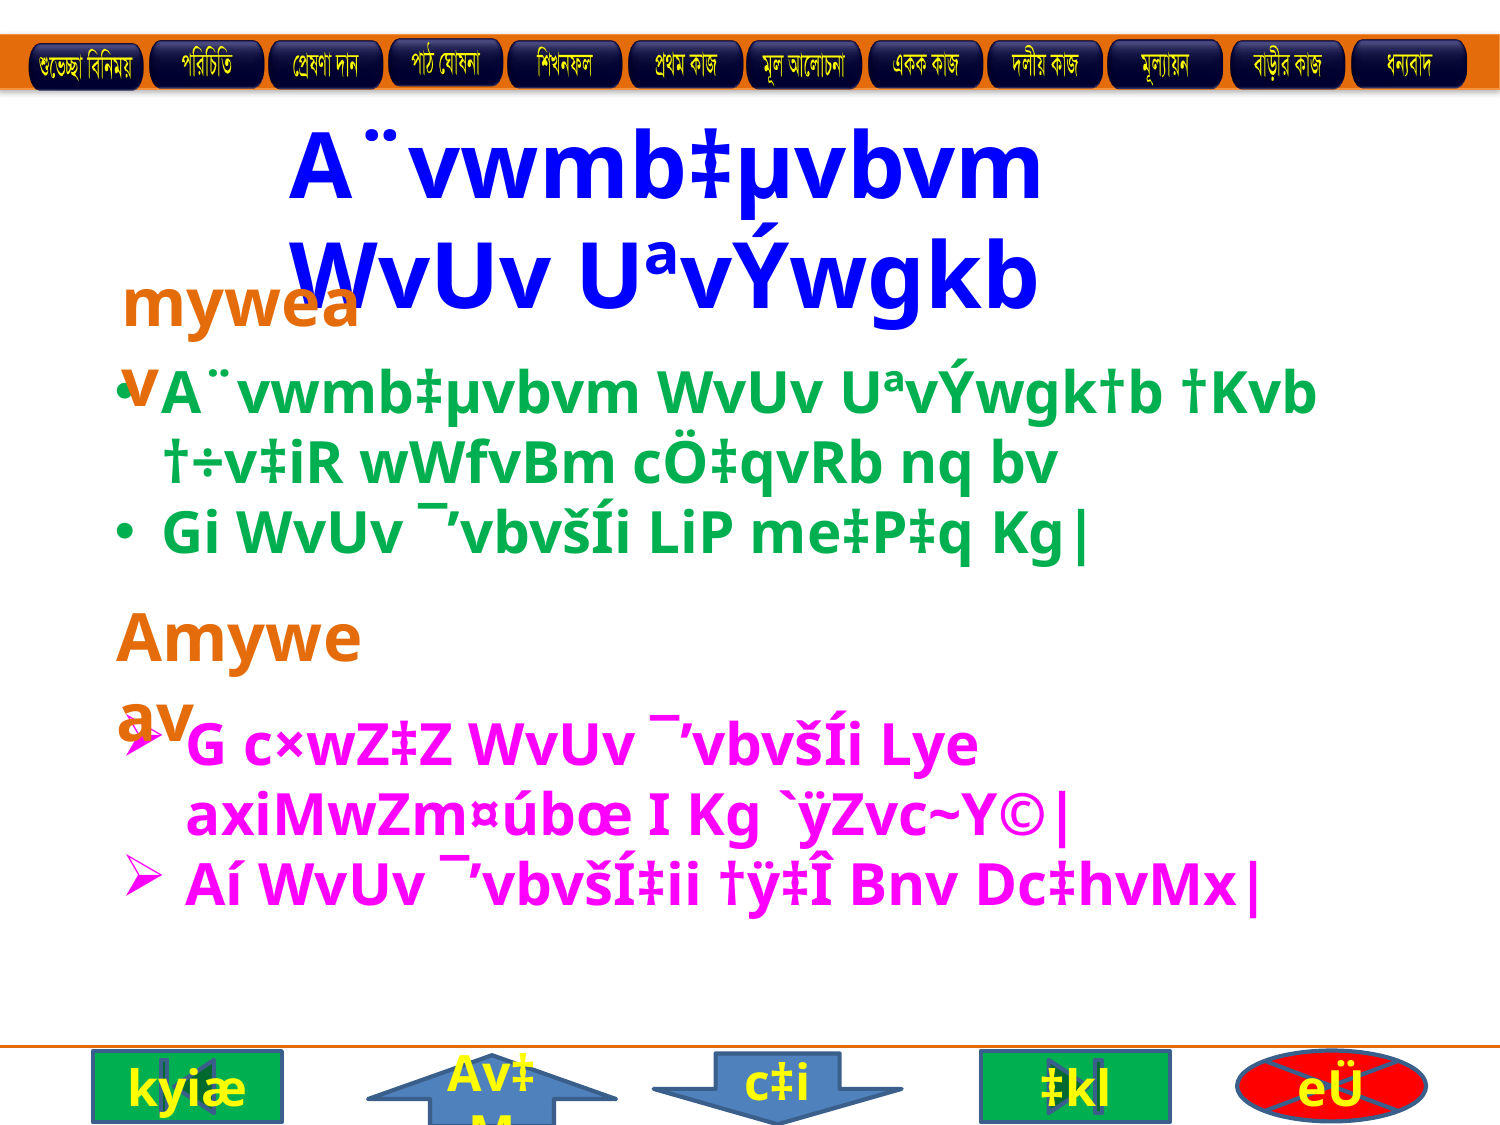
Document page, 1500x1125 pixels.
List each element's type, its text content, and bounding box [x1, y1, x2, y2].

picture [986, 28, 1104, 97]
picture [267, 28, 384, 101]
text_box myweav [106, 252, 400, 427]
picture [387, 26, 504, 93]
picture [627, 28, 744, 99]
picture [867, 28, 984, 96]
picture [1229, 28, 1346, 100]
picture [506, 28, 623, 99]
text_box Amyweav [101, 587, 396, 763]
picture [1106, 27, 1224, 99]
picture [27, 29, 265, 103]
picture [1350, 27, 1468, 94]
text_box A¨vwmb‡µvbvm WvUv UªvÝwgkb [274, 99, 1163, 200]
text_box A¨vwmb‡µvbvm WvUv UªvÝwgk†b †Kvb †÷v‡iR wWfvBm cÖ‡qvRb nq bv Gi WvUv ¯’vbvšÍi LiP me‡P‡q Kg| [99, 348, 1476, 573]
text_box G c×wZ‡Z WvUv ¯’vbvšÍi Lye axiMwZm¤úbœ I Kg `ÿZvc~Y©| Aí WvUv ¯’vbvšÍ‡ii †ÿ‡Î Bnv Dc‡hvMx| [106, 699, 1332, 925]
picture [745, 28, 864, 97]
